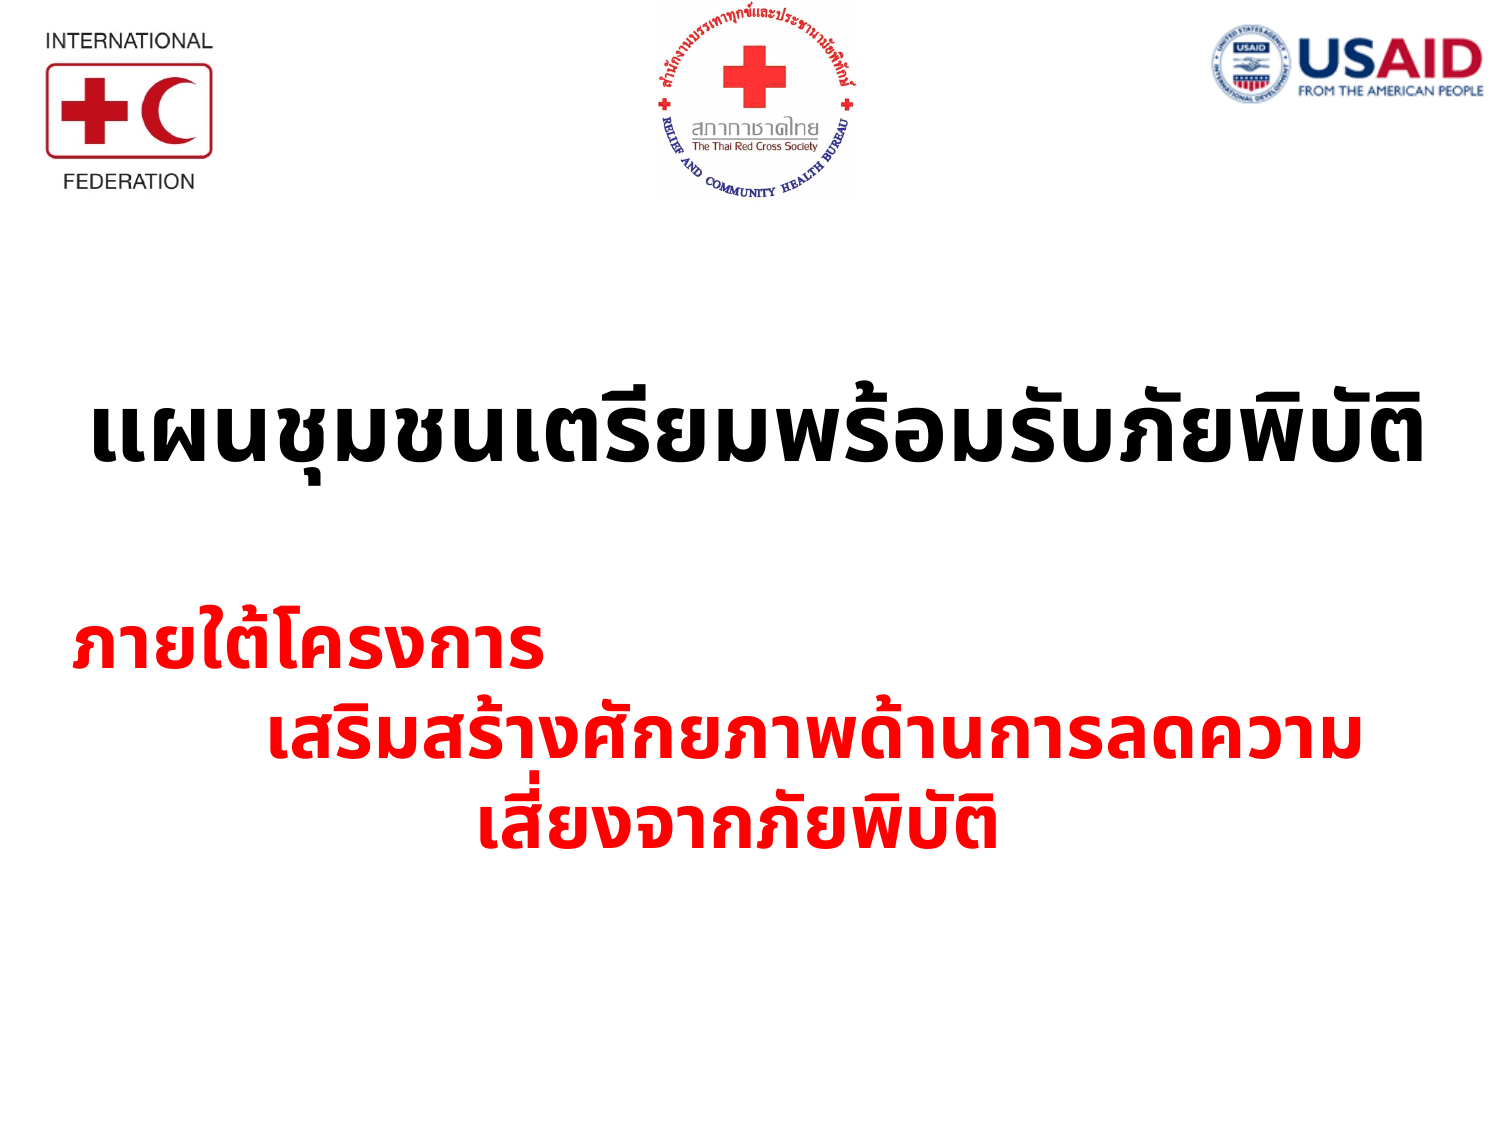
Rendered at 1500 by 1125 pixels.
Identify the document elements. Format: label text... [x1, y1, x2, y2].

picture [655, 0, 860, 202]
subtitle ภายใต้โครงการ เสริมสร้างศักยภาพด้านการลดความเสี่ยงจากภัยพิบัติ [53, 586, 1424, 874]
picture [1210, 22, 1485, 109]
picture [3, 4, 233, 212]
title แผนชุมชนเตรียมพร้อมรับภัยพิบัติ [66, 302, 1449, 544]
